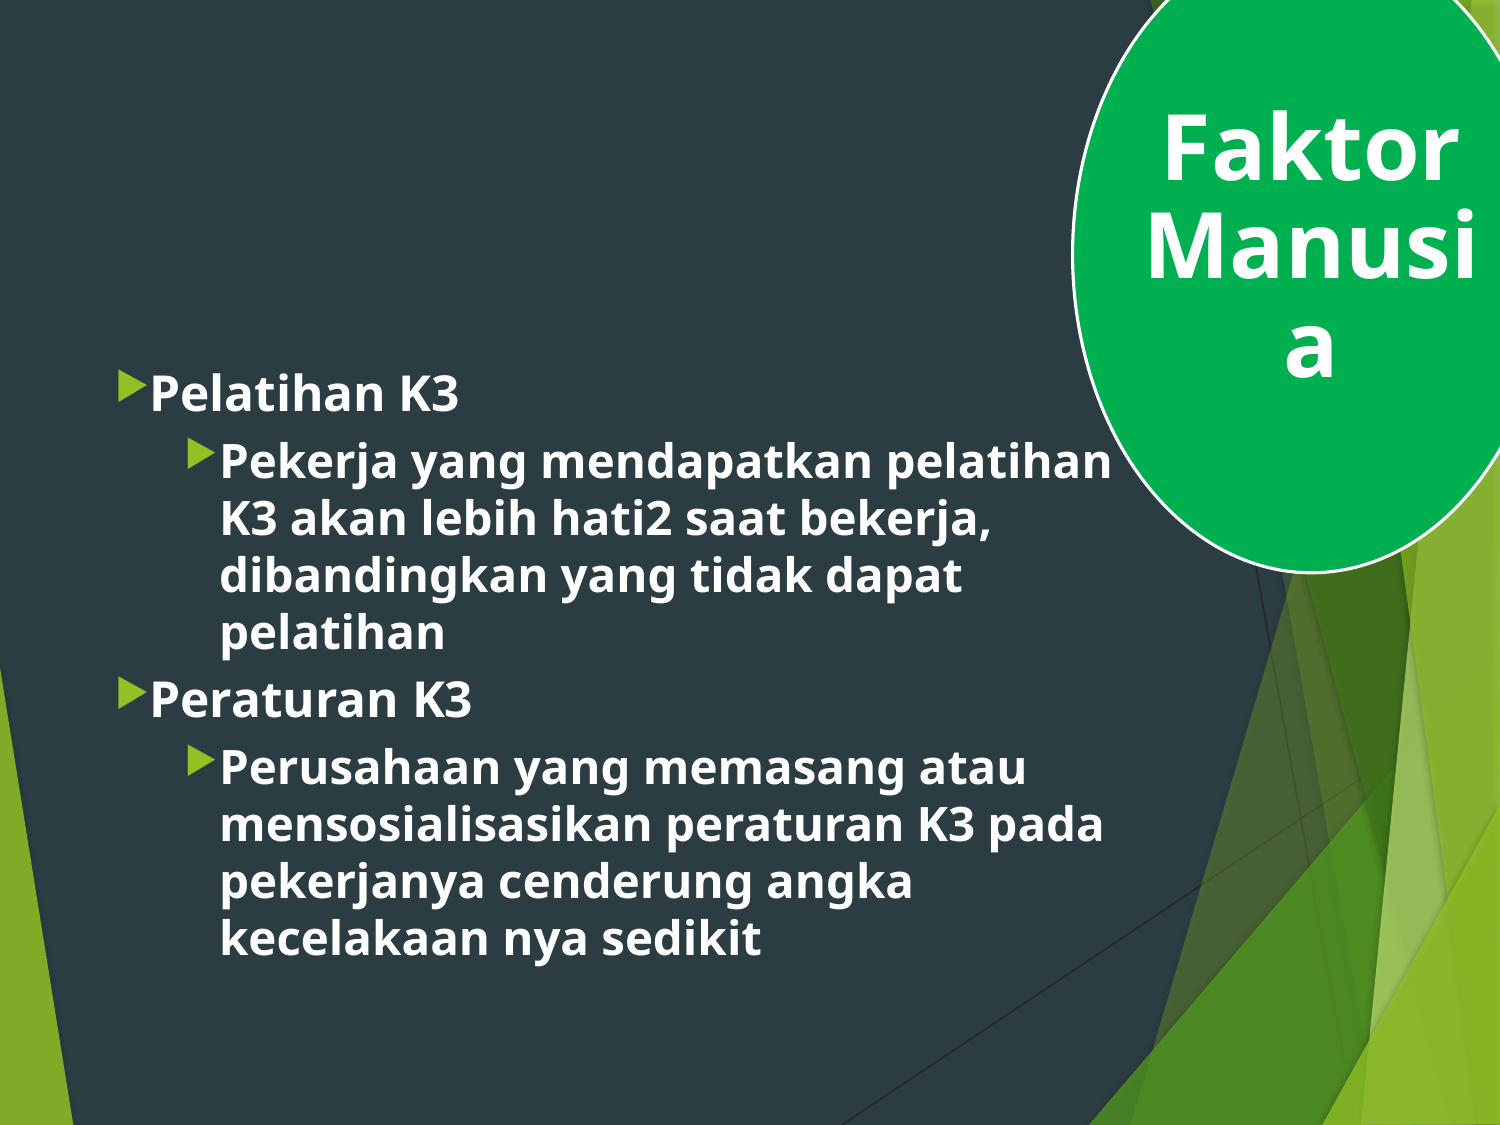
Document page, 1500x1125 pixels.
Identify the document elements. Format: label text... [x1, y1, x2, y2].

list Pelatihan K3 Pekerja yang mendapatkan pelatihan K3 akan lebih hati2 saat bekerja, dibandingkan yang tidak dapat pelatihan Peraturan K3 Perusahaan yang memasang atau mensosialisasikan peraturan K3 pada pekerjanya cenderung angka kecelakaan nya sedikit [99, 354, 1142, 992]
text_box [1072, 0, 1500, 574]
